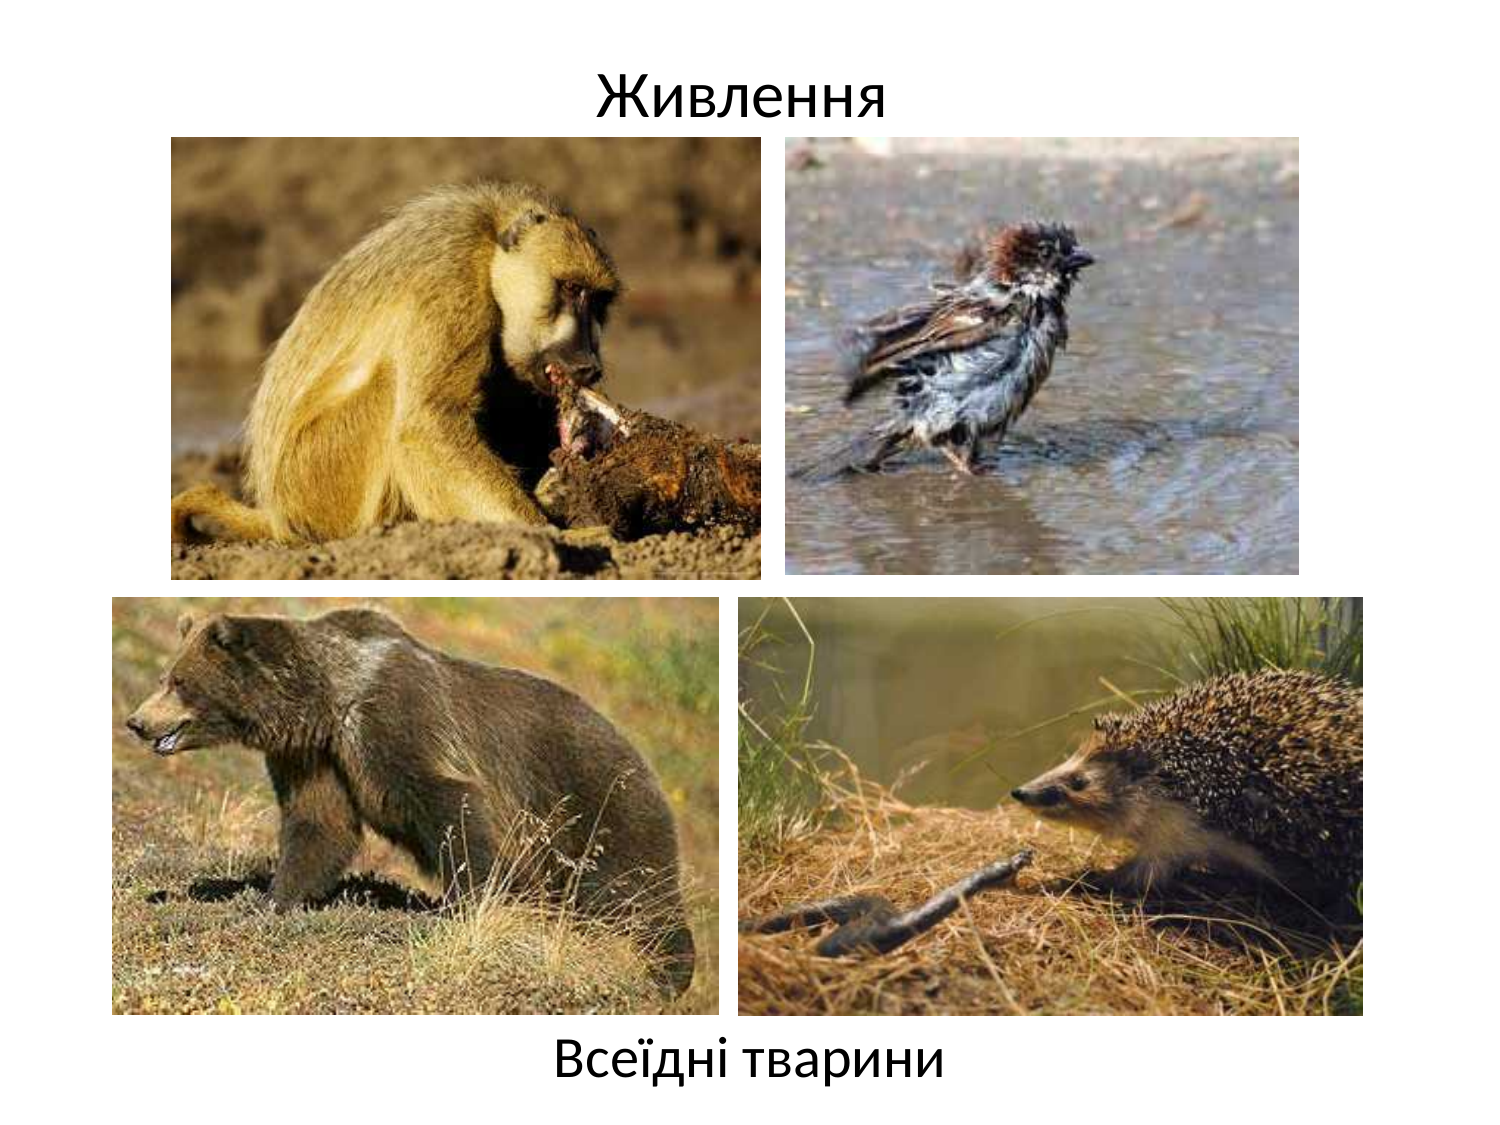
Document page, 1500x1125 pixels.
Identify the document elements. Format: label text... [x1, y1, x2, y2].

picture [737, 597, 1363, 1017]
picture [170, 136, 761, 580]
title Живлення [75, 45, 1425, 138]
picture [111, 597, 719, 1015]
picture [785, 136, 1299, 575]
list Всеїдні тварини [75, 1011, 1425, 1094]
